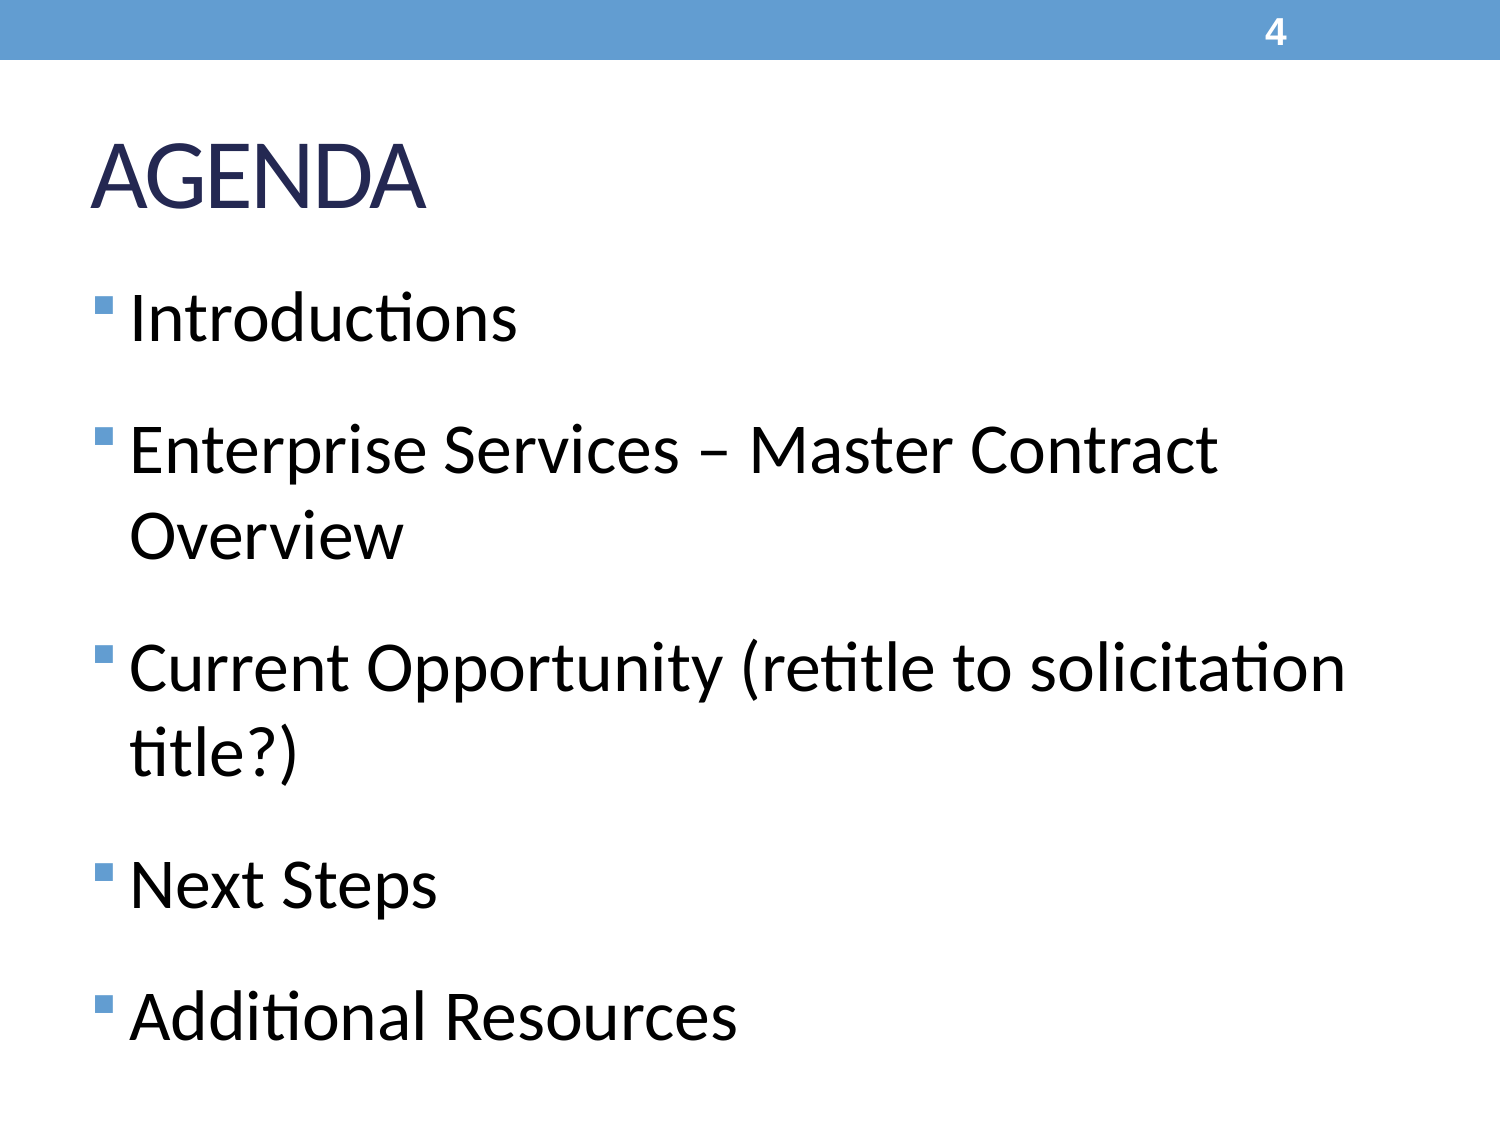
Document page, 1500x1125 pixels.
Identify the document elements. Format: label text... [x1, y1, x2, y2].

slide_number 4 [1250, 3, 1425, 57]
list Introductions Enterprise Services – Master Contract Overview Current Opportunity (retitle to solicitation title?) Next Steps Additional Resources [75, 262, 1425, 1063]
title Agenda [75, 87, 1425, 250]
